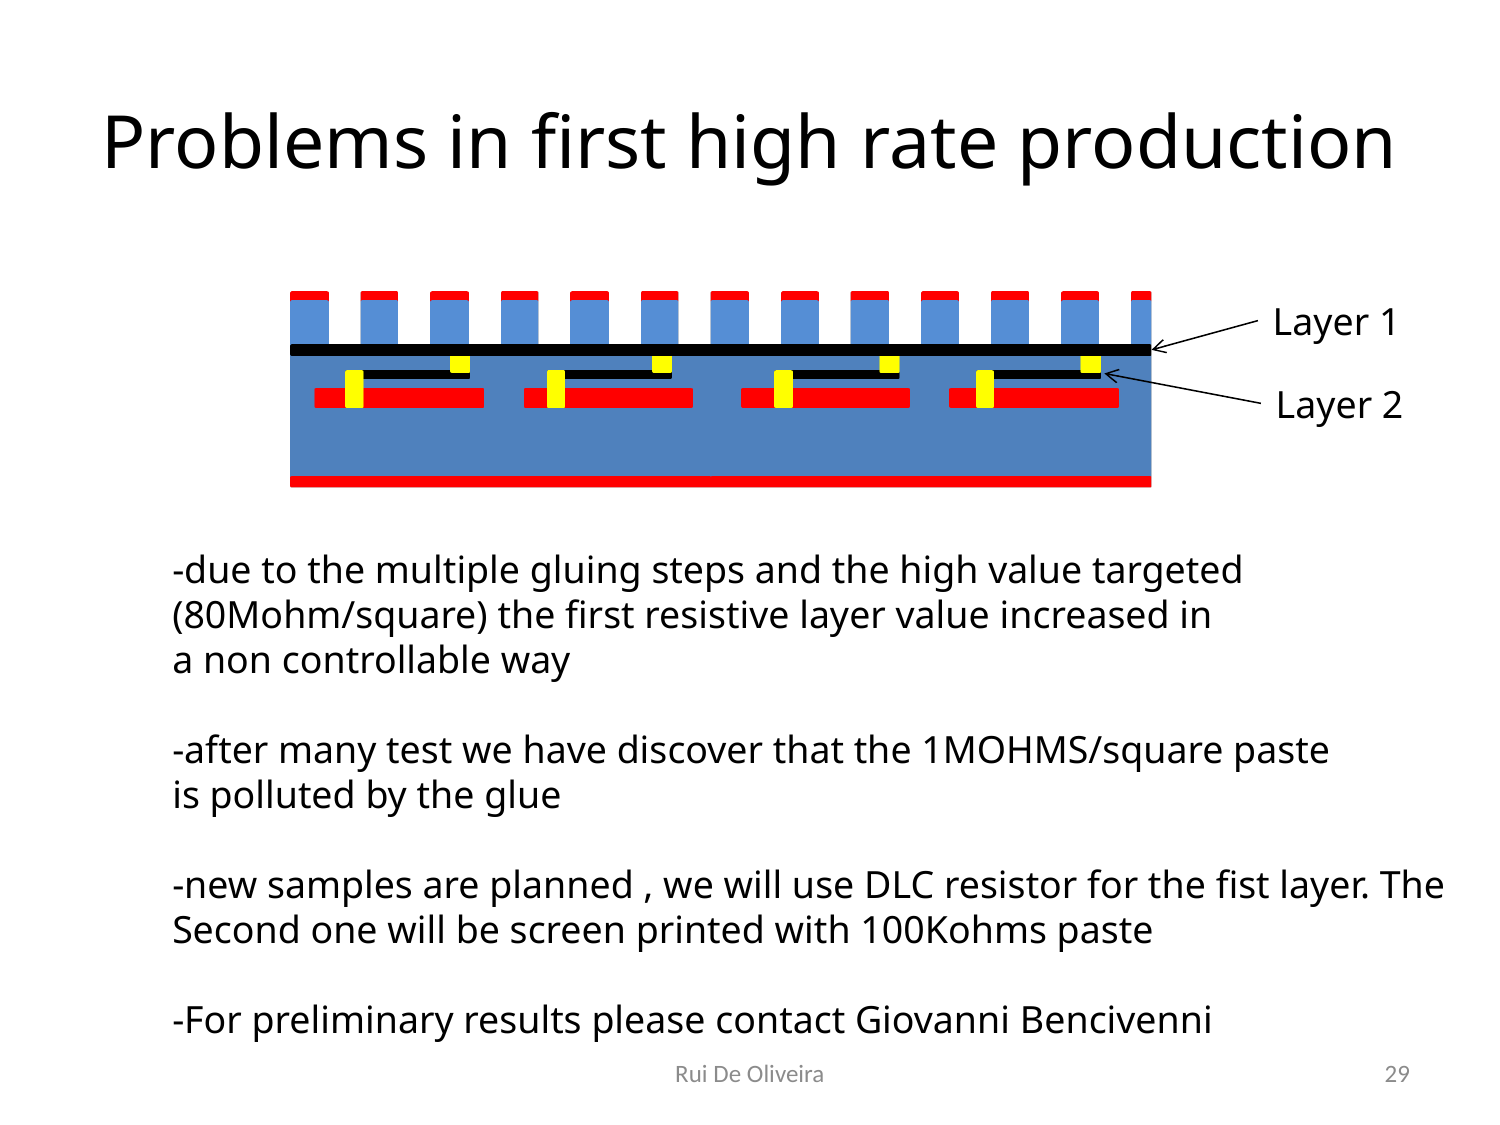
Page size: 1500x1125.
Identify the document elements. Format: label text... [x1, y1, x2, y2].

slide_number 29 [1074, 1042, 1425, 1103]
text_box Layer 2 [1260, 373, 1419, 434]
text_box -due to the multiple gluing steps and the high value targeted (80Mohm/square) the first resistive layer value increased in a non controllable way -after many test we have discover that the 1MOHMS/square paste is polluted by the glue -new samples are planned , we will use DLC resistor for the fist layer. The Second one will be screen printed with 100Kohms paste -For preliminary results please contact Giovanni Bencivenni [157, 538, 1472, 1094]
picture [288, 290, 1152, 489]
footer Rui De Oliveira [512, 1042, 988, 1103]
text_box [1104, 373, 1259, 405]
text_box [1155, 320, 1259, 351]
text_box Layer 1 [1257, 290, 1416, 351]
title Problems in first high rate production [75, 45, 1425, 233]
